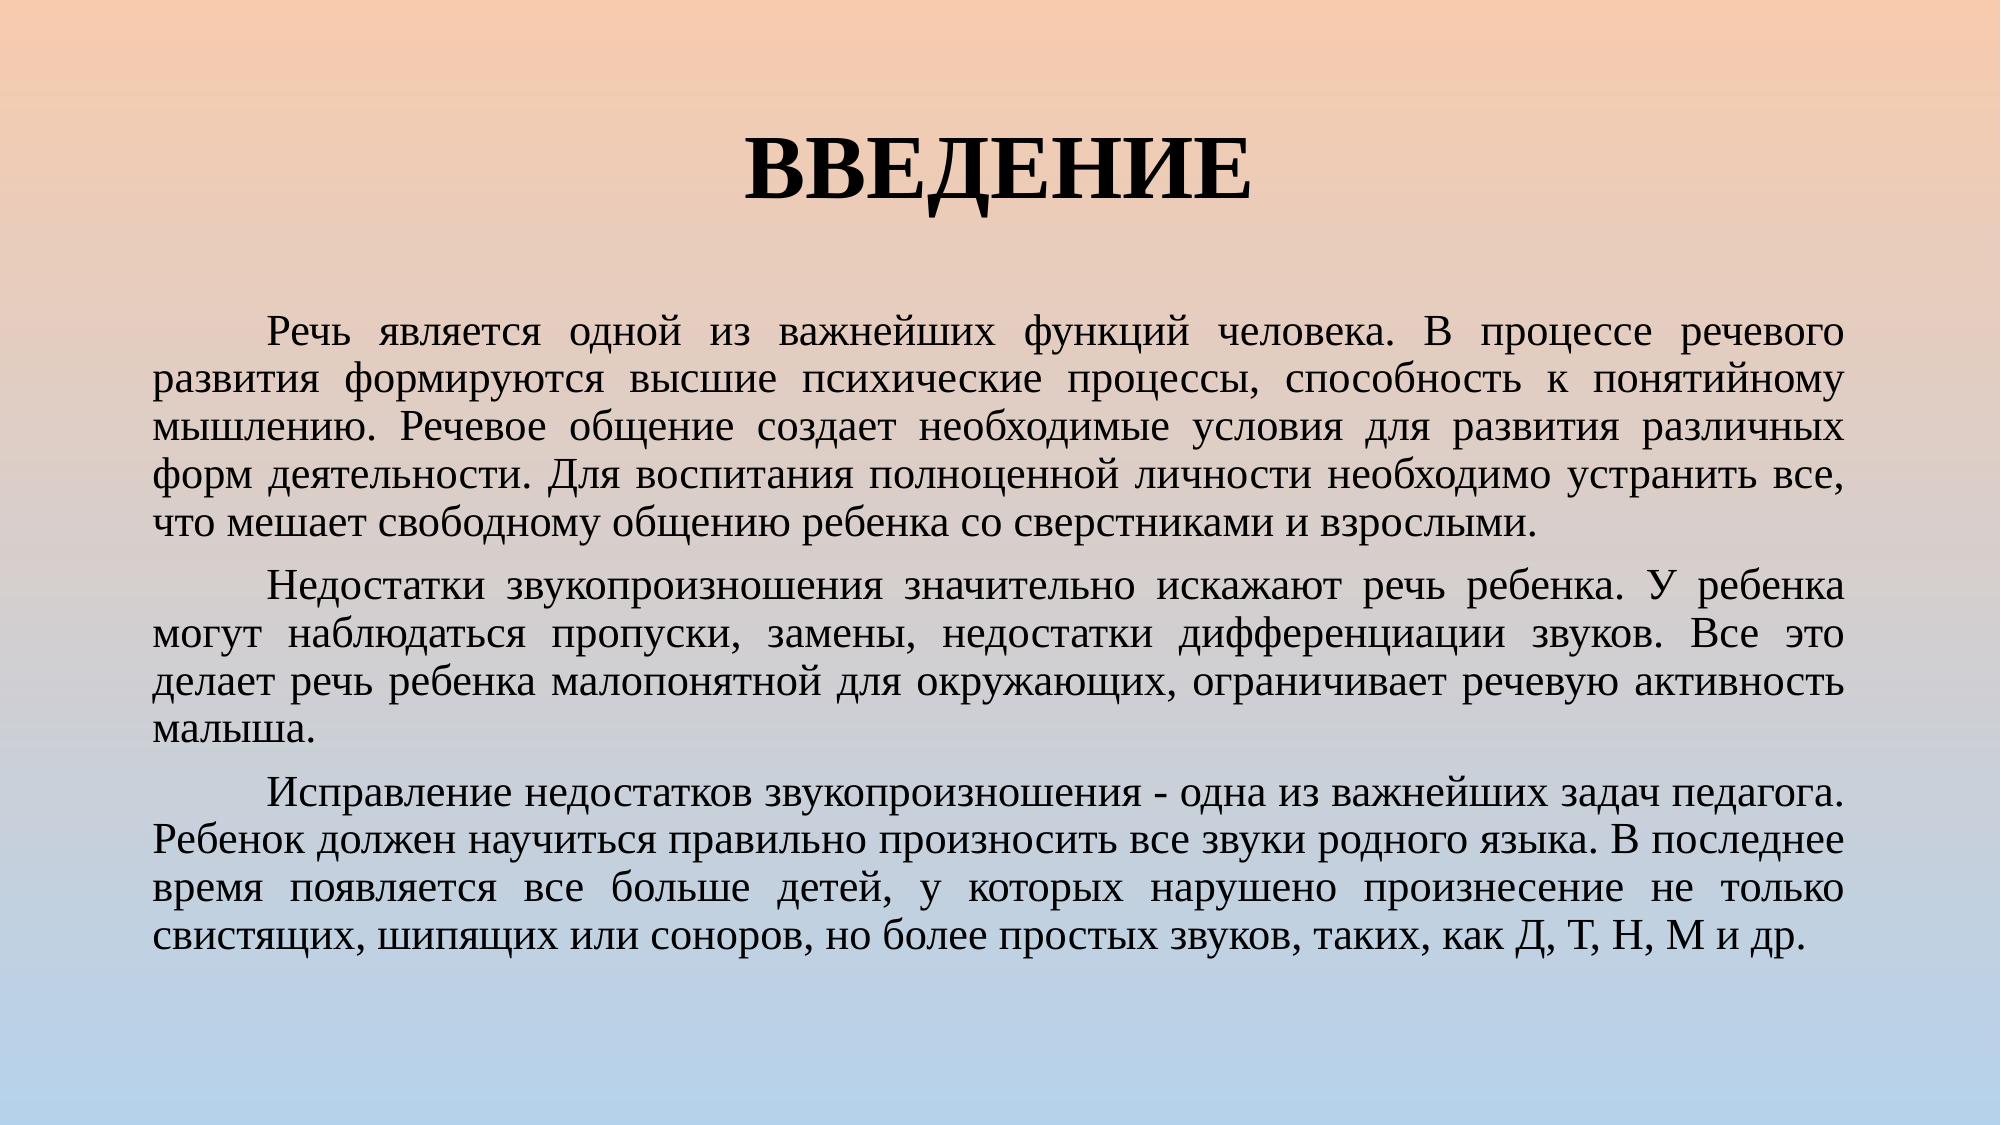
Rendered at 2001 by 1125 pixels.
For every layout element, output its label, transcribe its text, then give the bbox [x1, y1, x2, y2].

title ВВЕДЕНИЕ [137, 59, 1863, 278]
list Речь является одной из важнейших функций человека. В процессе речевого развития формируются высшие психические процессы, способность к понятийному мышлению. Речевое общение создает необходимые условия для развития различных форм деятельности. Для воспитания полноценной личности необходимо устранить все, что мешает свободному общению ребенка со сверстниками и взрослыми. Недостатки звукопроизношения значительно искажают речь ребенка. У ребенка могут наблюдаться пропуски, замены, недостатки дифференциации звуков. Все это делает речь ребенка малопонятной для окружающих, ограничивает речевую активность малыша. Исправление недостатков звукопроизношения - одна из важнейших задач педагога. Ребенок должен научиться правильно произносить все звуки родного языка. В последнее время появляется все больше детей, у которых нарушено произнесение не только свистящих, шипящих или соноров, но более простых звуков, таких, как Д, Т, Н, М и др. [137, 299, 1863, 1014]
